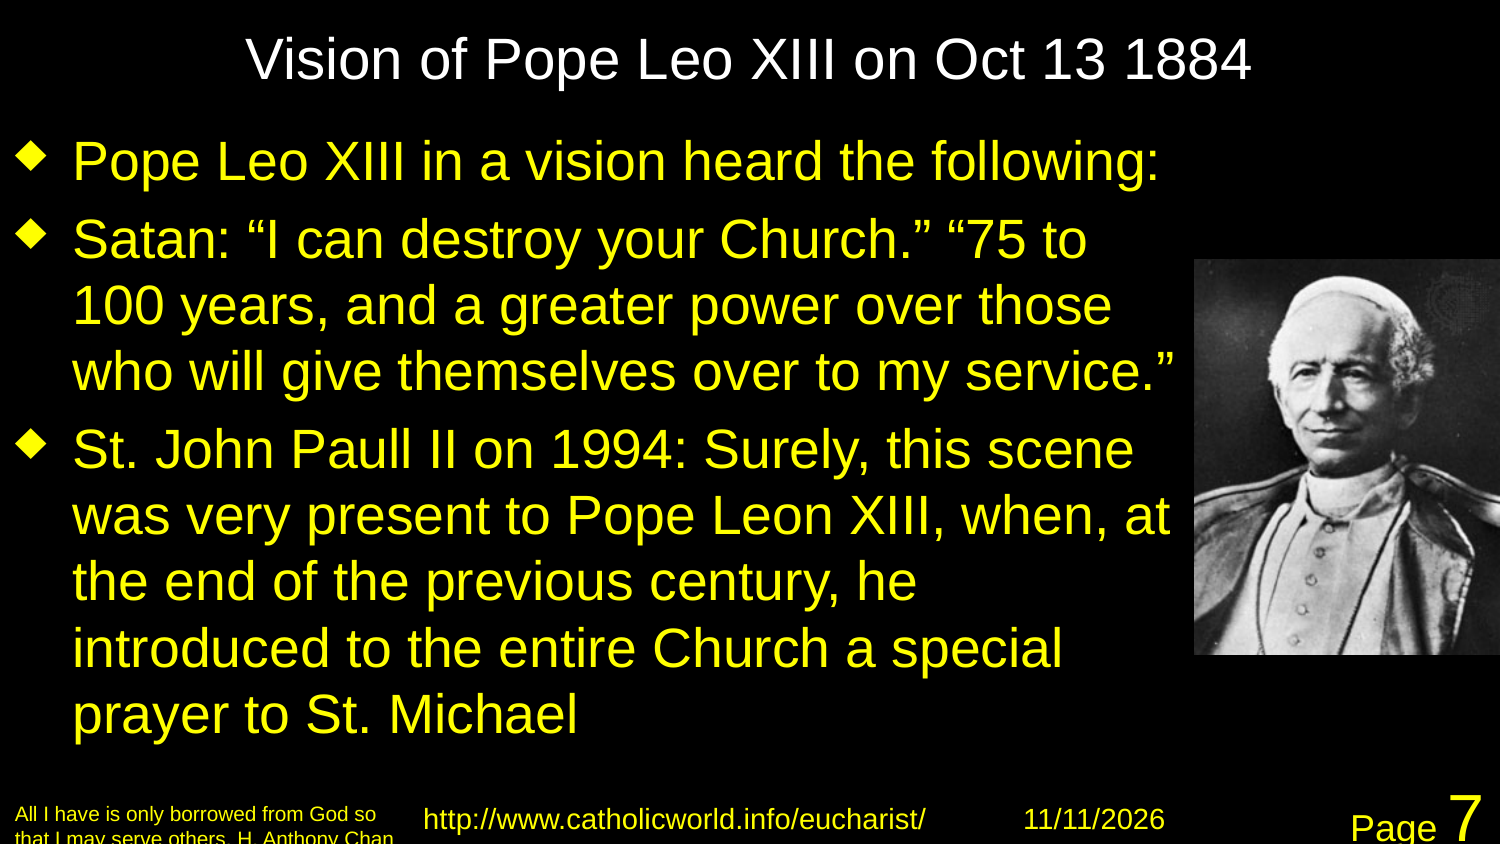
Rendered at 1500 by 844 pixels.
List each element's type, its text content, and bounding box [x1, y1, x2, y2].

list Pope Leo XIII in a vision heard the following: Satan: “I can destroy your Church.” “75 to 100 years, and a greater power over those who will give themselves over to my service.” St. John Paull II on 1994: Surely, this scene was very present to Pope Leon XIII, when, at the end of the previous century, he introduced to the entire Church a special prayer to St. Michael [0, 117, 1195, 796]
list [1194, 258, 1500, 655]
title Vision of Pope Leo XIII on Oct 13 1884 [0, 0, 1500, 113]
